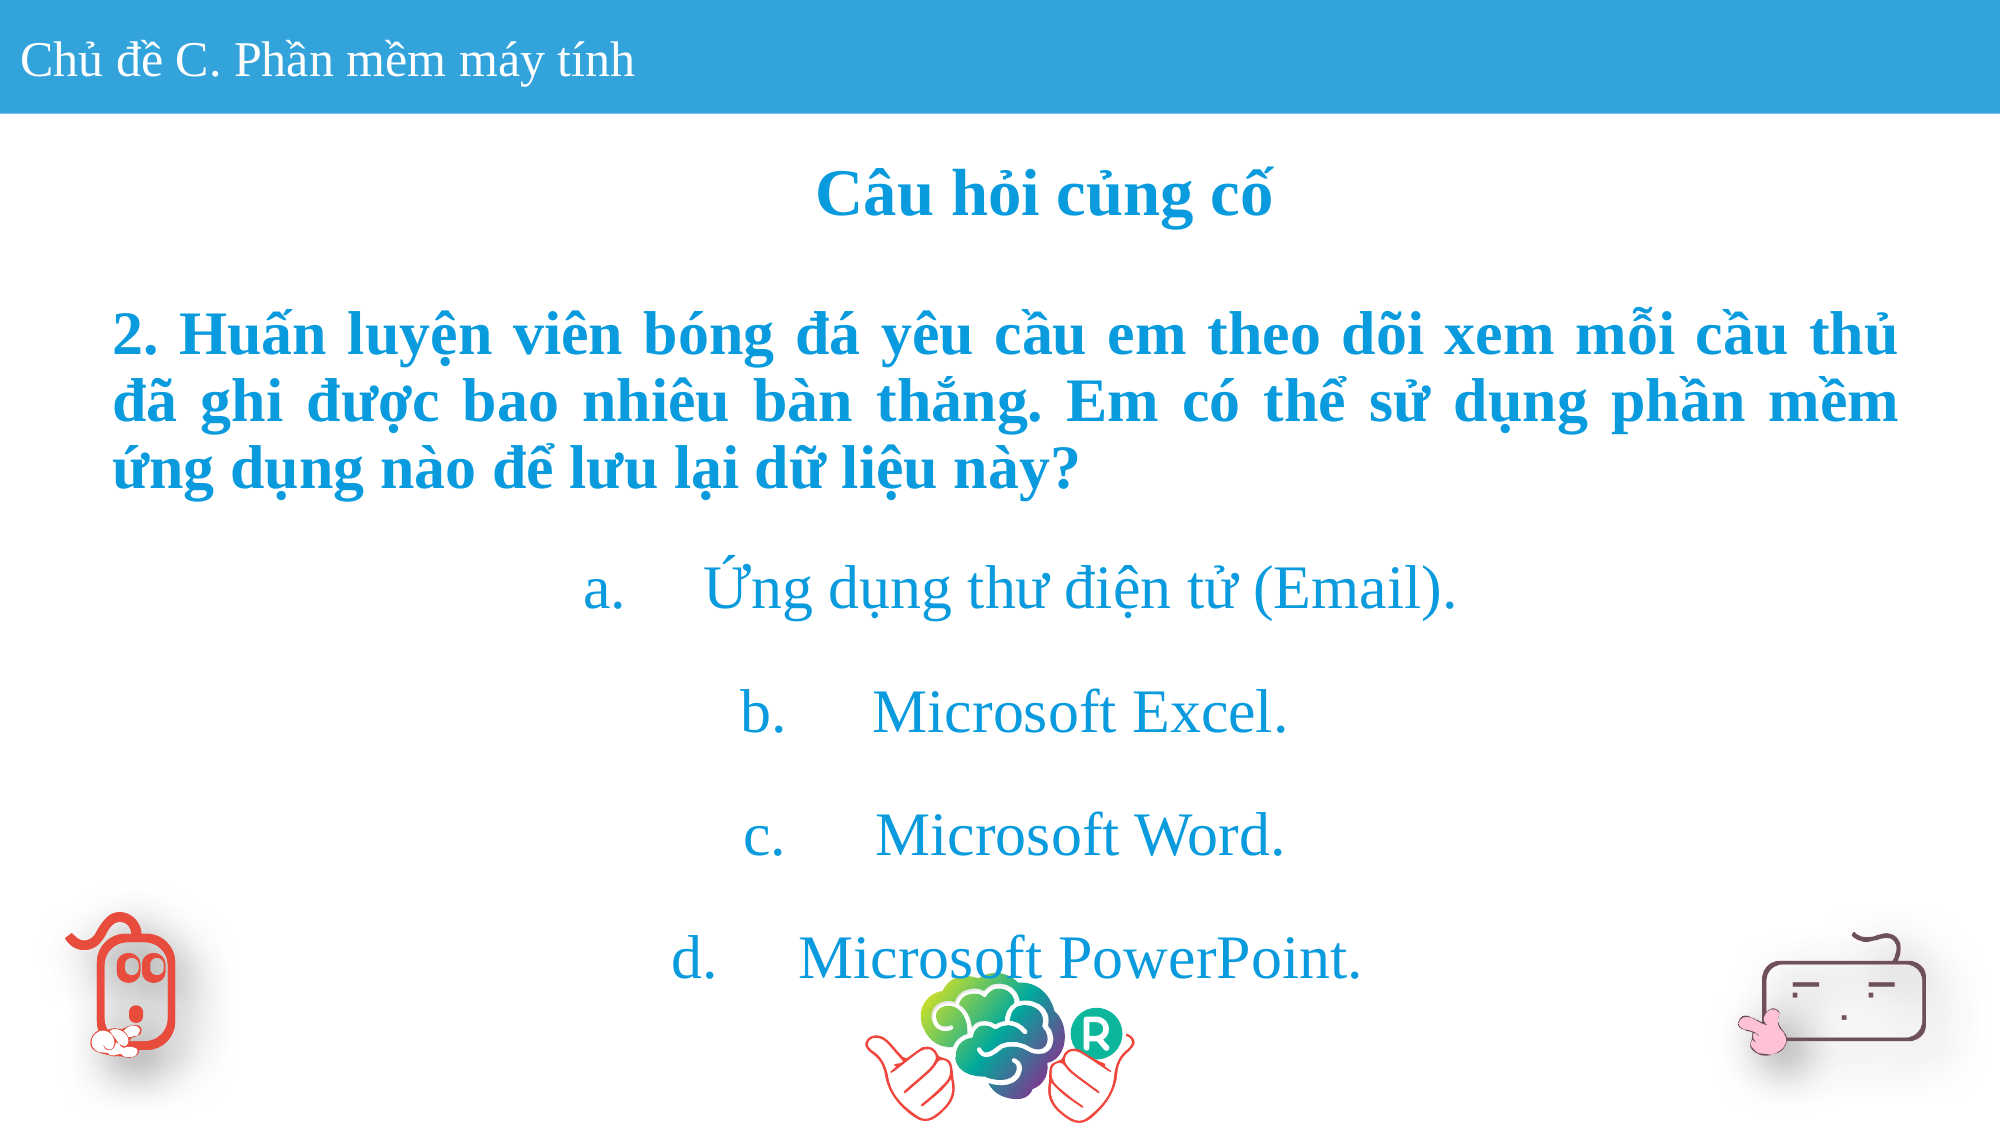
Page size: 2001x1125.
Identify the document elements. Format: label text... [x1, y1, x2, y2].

list 2. Huấn luyện viên bóng đá yêu cầu em theo dõi xem mỗi cầu thủ đã ghi được bao nhiêu bàn thắng. Em có thể sử dụng phần mềm ứng dụng nào để lưu lại dữ liệu này? Ứng dụng thư điện tử (Email). Microsoft Excel. Microsoft Word. Microsoft PowerPoint. [97, 293, 1917, 1003]
text_box Chủ đề C. Phần mềm máy tính [5, 19, 714, 94]
list Câu hỏi củng cố [209, 130, 1815, 259]
